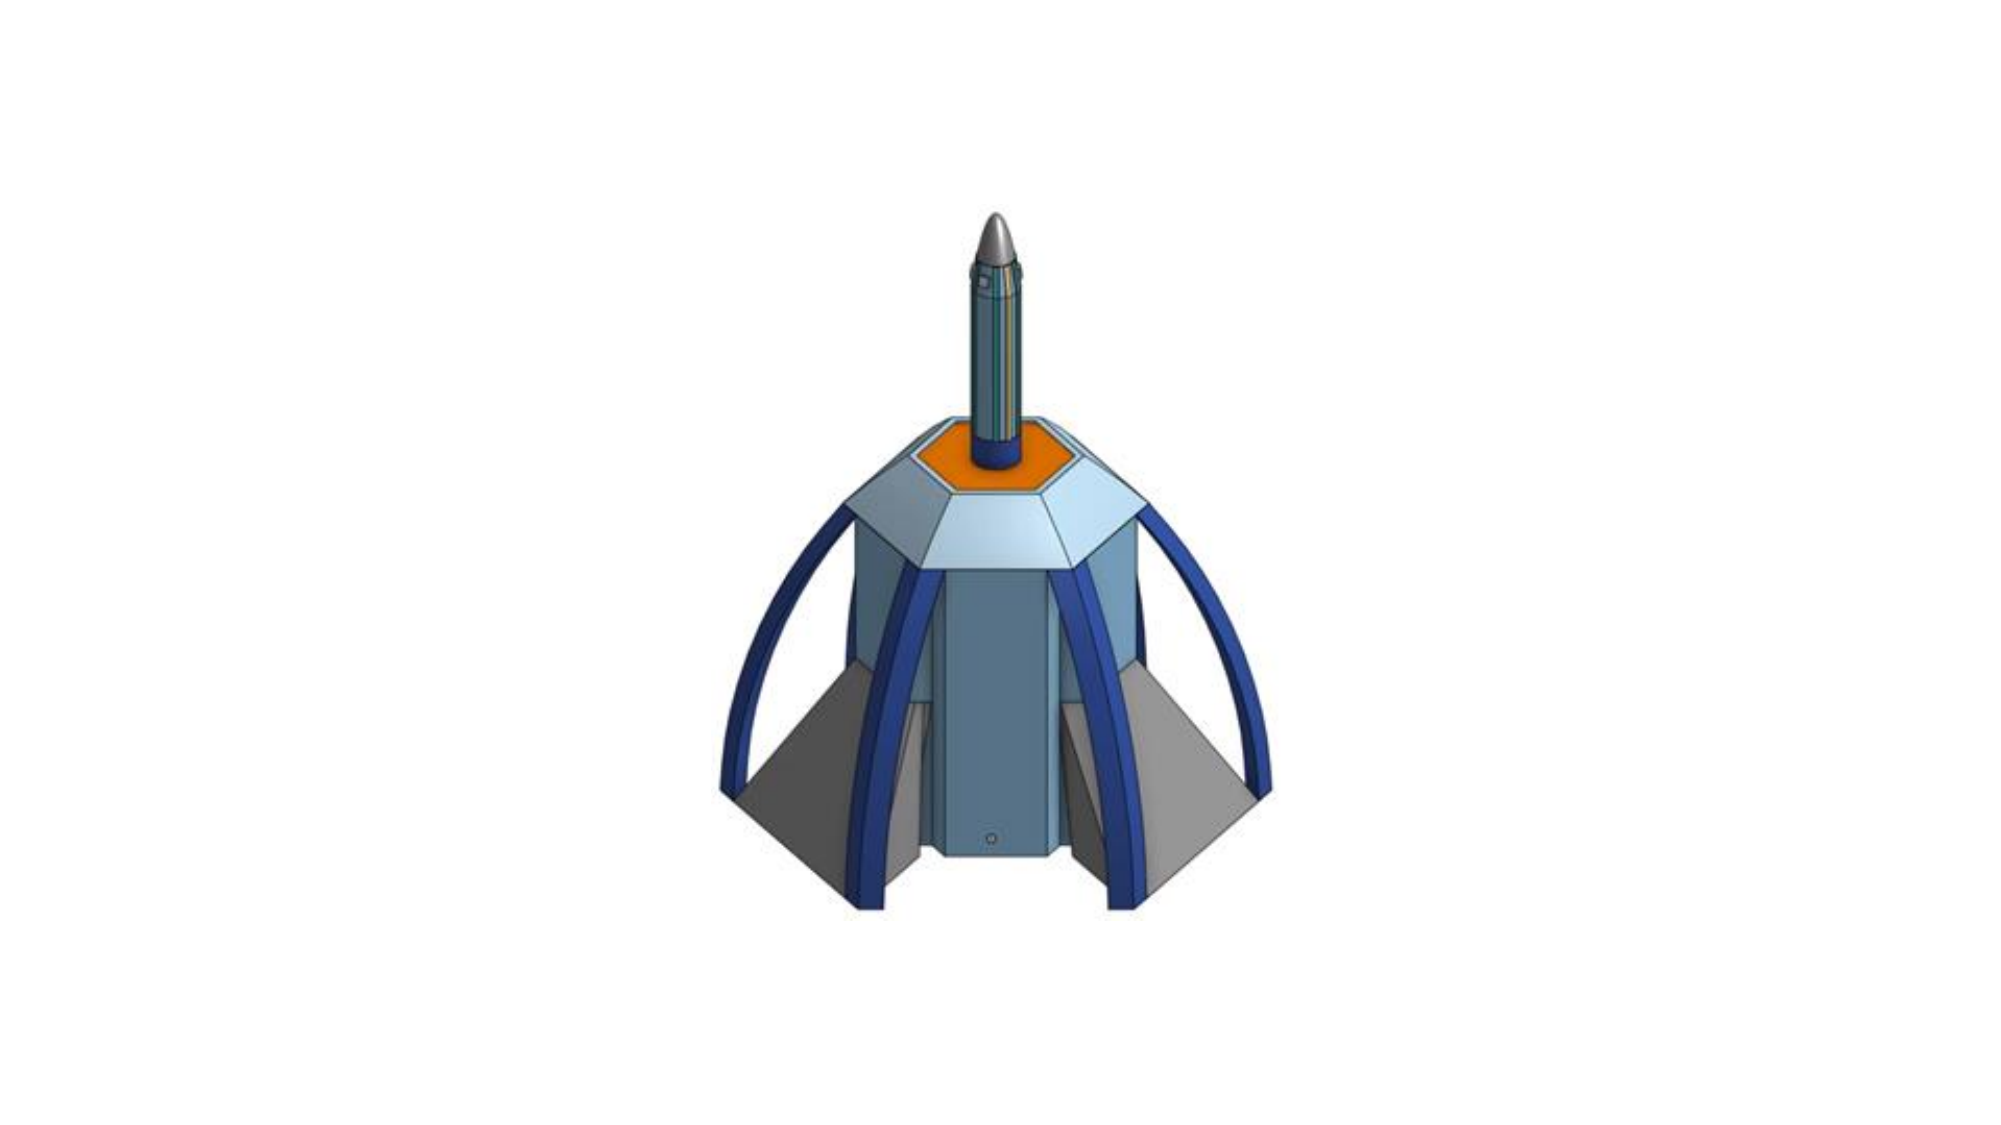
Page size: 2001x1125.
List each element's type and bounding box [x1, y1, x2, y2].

picture [711, 204, 1289, 921]
